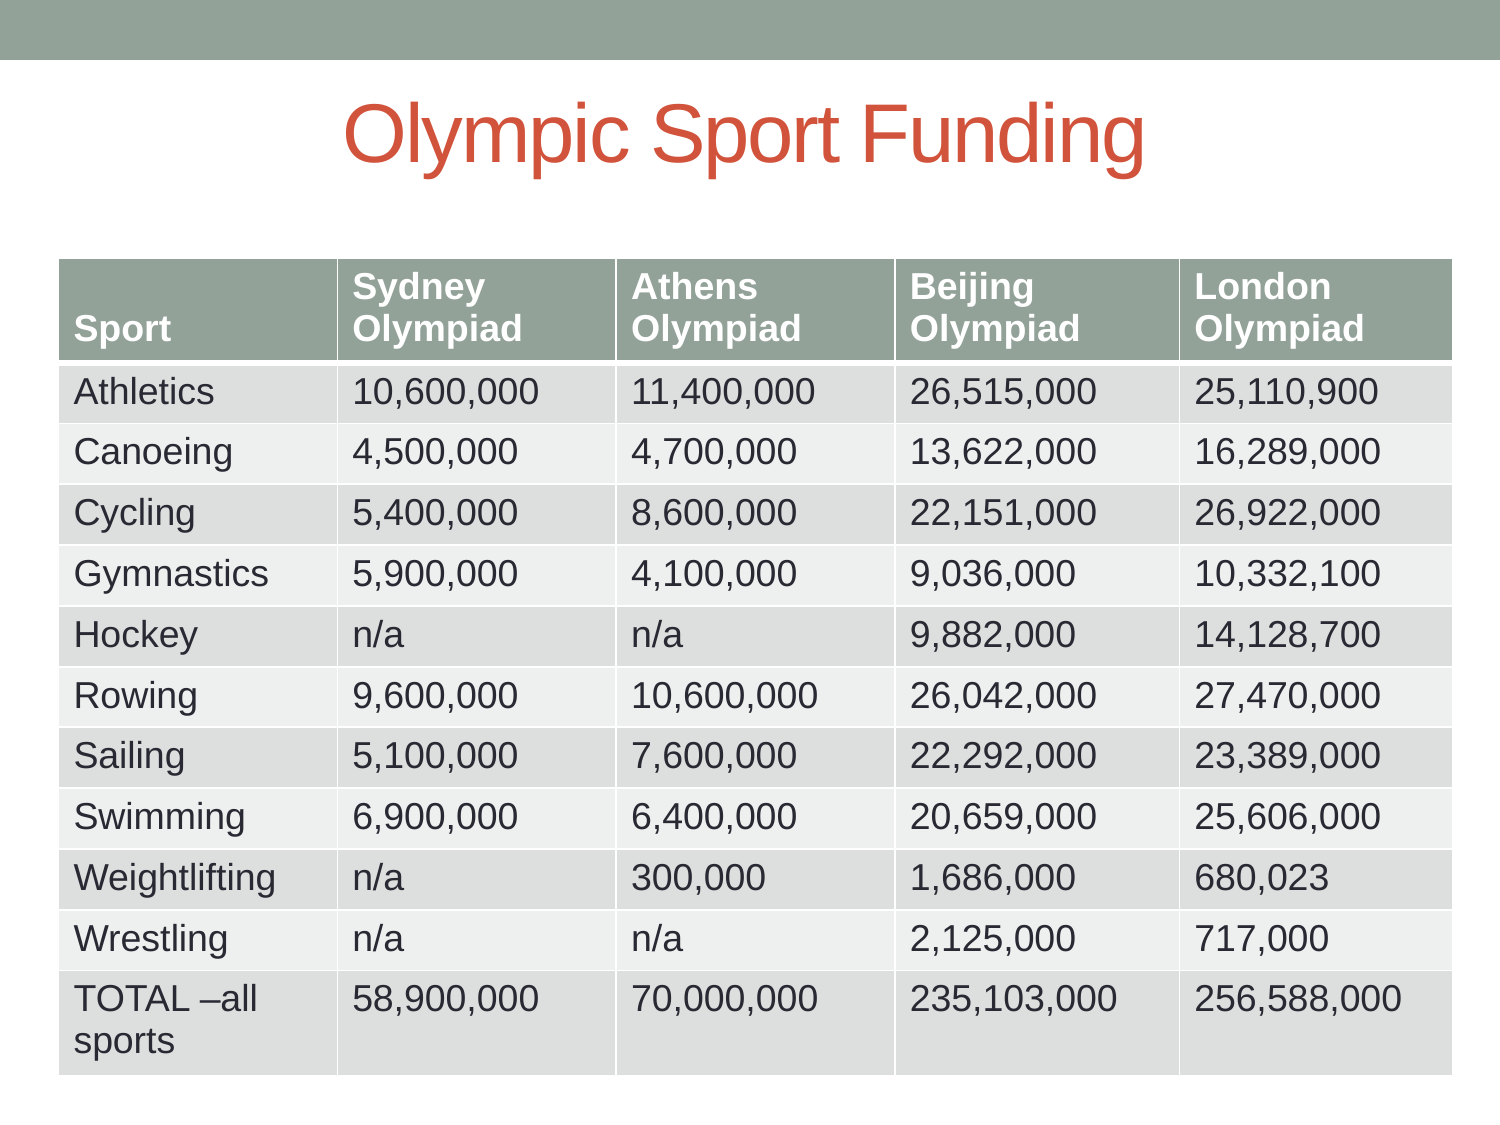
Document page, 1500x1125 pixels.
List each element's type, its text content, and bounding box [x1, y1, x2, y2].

table_cell 5,100,000 [338, 728, 615, 787]
table_cell Swimming [59, 789, 337, 848]
table_cell 4,500,000 [338, 424, 615, 483]
table_cell 25,606,000 [1180, 789, 1452, 848]
table_cell 26,515,000 [896, 366, 1179, 423]
table_cell 300,000 [617, 850, 894, 909]
table_cell Hockey [59, 607, 337, 666]
table_cell 23,389,000 [1180, 728, 1452, 787]
table_cell n/a [617, 911, 894, 970]
table_cell 5,400,000 [338, 485, 615, 544]
table_cell 5,900,000 [338, 546, 615, 605]
title Olympic Sport Funding [70, 35, 1421, 223]
table_cell 20,659,000 [896, 789, 1179, 848]
table_cell 1,686,000 [896, 850, 1179, 909]
table_cell Canoeing [59, 424, 337, 483]
table_cell 9,036,000 [896, 546, 1179, 605]
table_cell 22,292,000 [896, 728, 1179, 787]
table_cell 10,600,000 [338, 366, 615, 423]
table_header Sydney Olympiad [338, 259, 615, 360]
table_cell 235,103,000 [896, 971, 1179, 1075]
table_cell 6,900,000 [338, 789, 615, 848]
table_cell 58,900,000 [338, 971, 615, 1075]
table_cell Sailing [59, 728, 337, 787]
table_cell 14,128,700 [1180, 607, 1452, 666]
table_cell 7,600,000 [617, 728, 894, 787]
table_cell Gymnastics [59, 546, 337, 605]
table_cell 2,125,000 [896, 911, 1179, 970]
table_header Beijing Olympiad [896, 259, 1179, 360]
table_cell 10,332,100 [1180, 546, 1452, 605]
table_cell 4,100,000 [617, 546, 894, 605]
table_cell 680,023 [1180, 850, 1452, 909]
table_cell TOTAL –all sports [59, 971, 337, 1075]
table_cell 26,042,000 [896, 668, 1179, 726]
table_cell 11,400,000 [617, 366, 894, 423]
table_cell 8,600,000 [617, 485, 894, 544]
table_cell Rowing [59, 668, 337, 726]
table_header Athens Olympiad [617, 259, 894, 360]
table_cell n/a [617, 607, 894, 666]
table_cell 4,700,000 [617, 424, 894, 483]
table_cell 717,000 [1180, 911, 1452, 970]
table_cell n/a [338, 911, 615, 970]
table_cell Athletics [59, 366, 337, 423]
table_cell 70,000,000 [617, 971, 894, 1075]
table_header London Olympiad [1180, 259, 1452, 360]
table_header Sport [59, 259, 337, 360]
table_cell 16,289,000 [1180, 424, 1452, 483]
table_cell 9,600,000 [338, 668, 615, 726]
table_cell 256,588,000 [1180, 971, 1452, 1075]
table_cell 13,622,000 [896, 424, 1179, 483]
table_cell n/a [338, 850, 615, 909]
table_cell Weightlifting [59, 850, 337, 909]
table_cell Cycling [59, 485, 337, 544]
table_cell Wrestling [59, 911, 337, 970]
table_cell 27,470,000 [1180, 668, 1452, 726]
table_cell n/a [338, 607, 615, 666]
table_cell 6,400,000 [617, 789, 894, 848]
table_cell 22,151,000 [896, 485, 1179, 544]
table_cell 25,110,900 [1180, 366, 1452, 423]
table_cell 26,922,000 [1180, 485, 1452, 544]
table_cell 10,600,000 [617, 668, 894, 726]
table_cell 9,882,000 [896, 607, 1179, 666]
